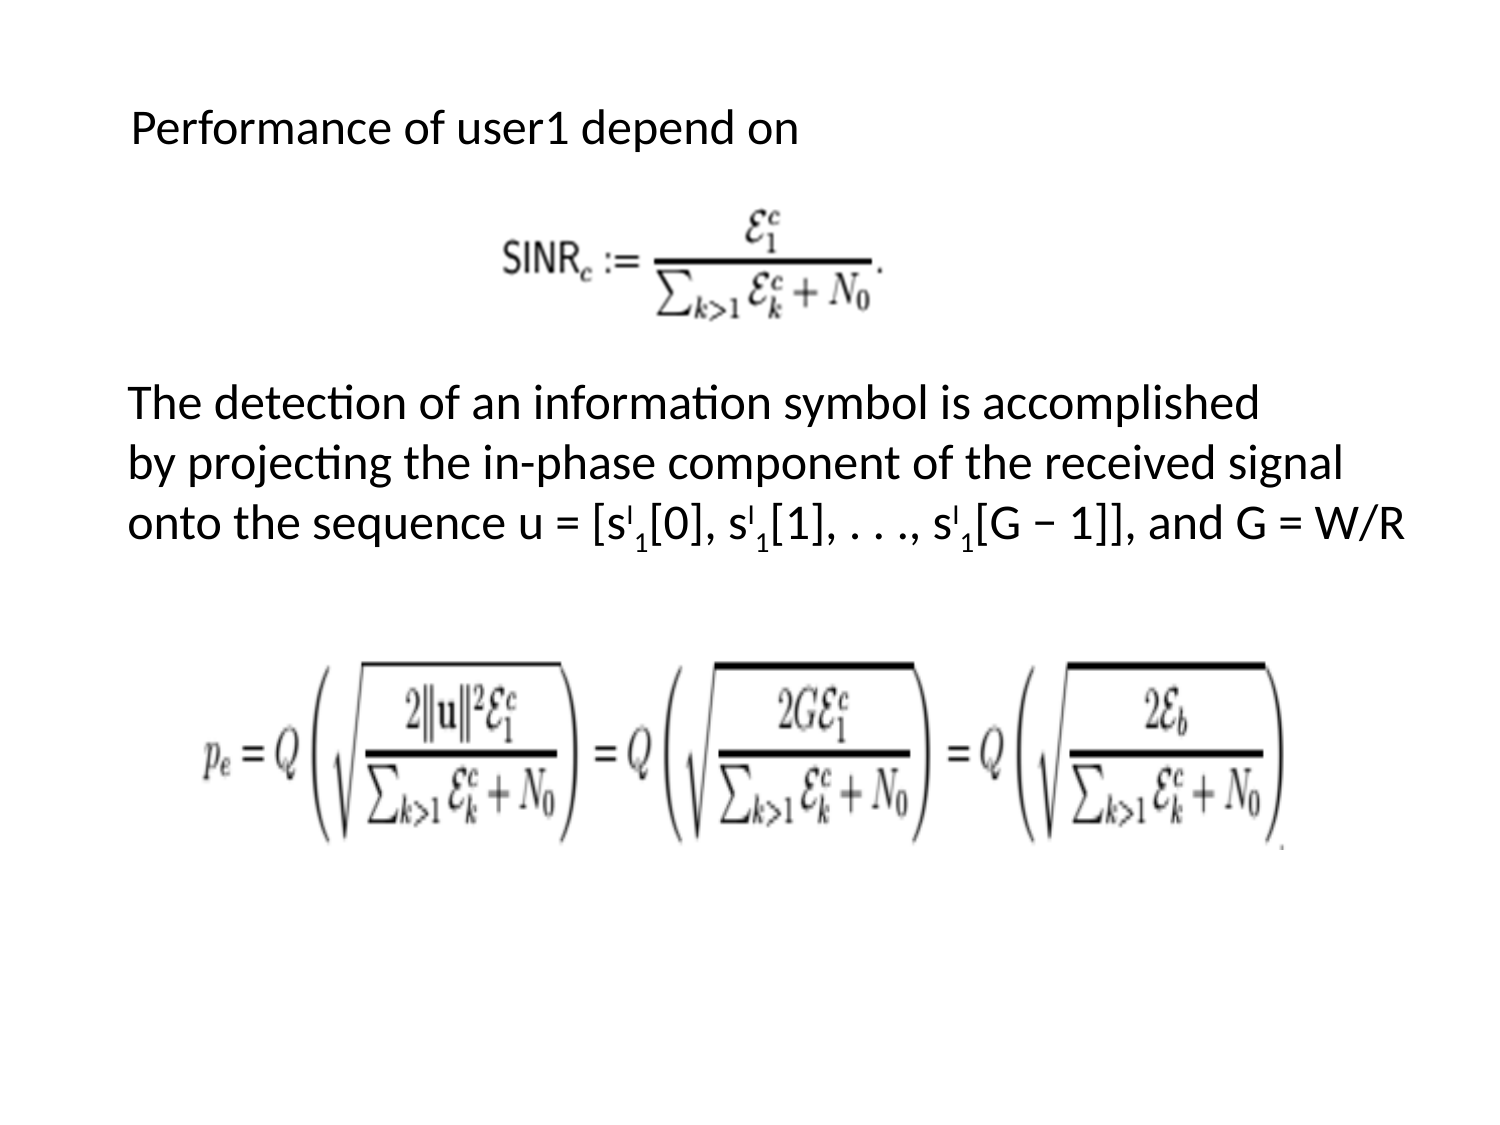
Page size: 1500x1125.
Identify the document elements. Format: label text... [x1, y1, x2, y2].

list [149, 649, 1288, 851]
picture [470, 199, 897, 339]
text_box Performance of user1 depend on [116, 87, 827, 163]
text_box The detection of an information symbol is accomplished by projecting the in-phase component of the received signal onto the sequence u = [sI1[0], sI1[1], . . ., sI1[G − 1]], and G = W/R [112, 362, 1450, 626]
